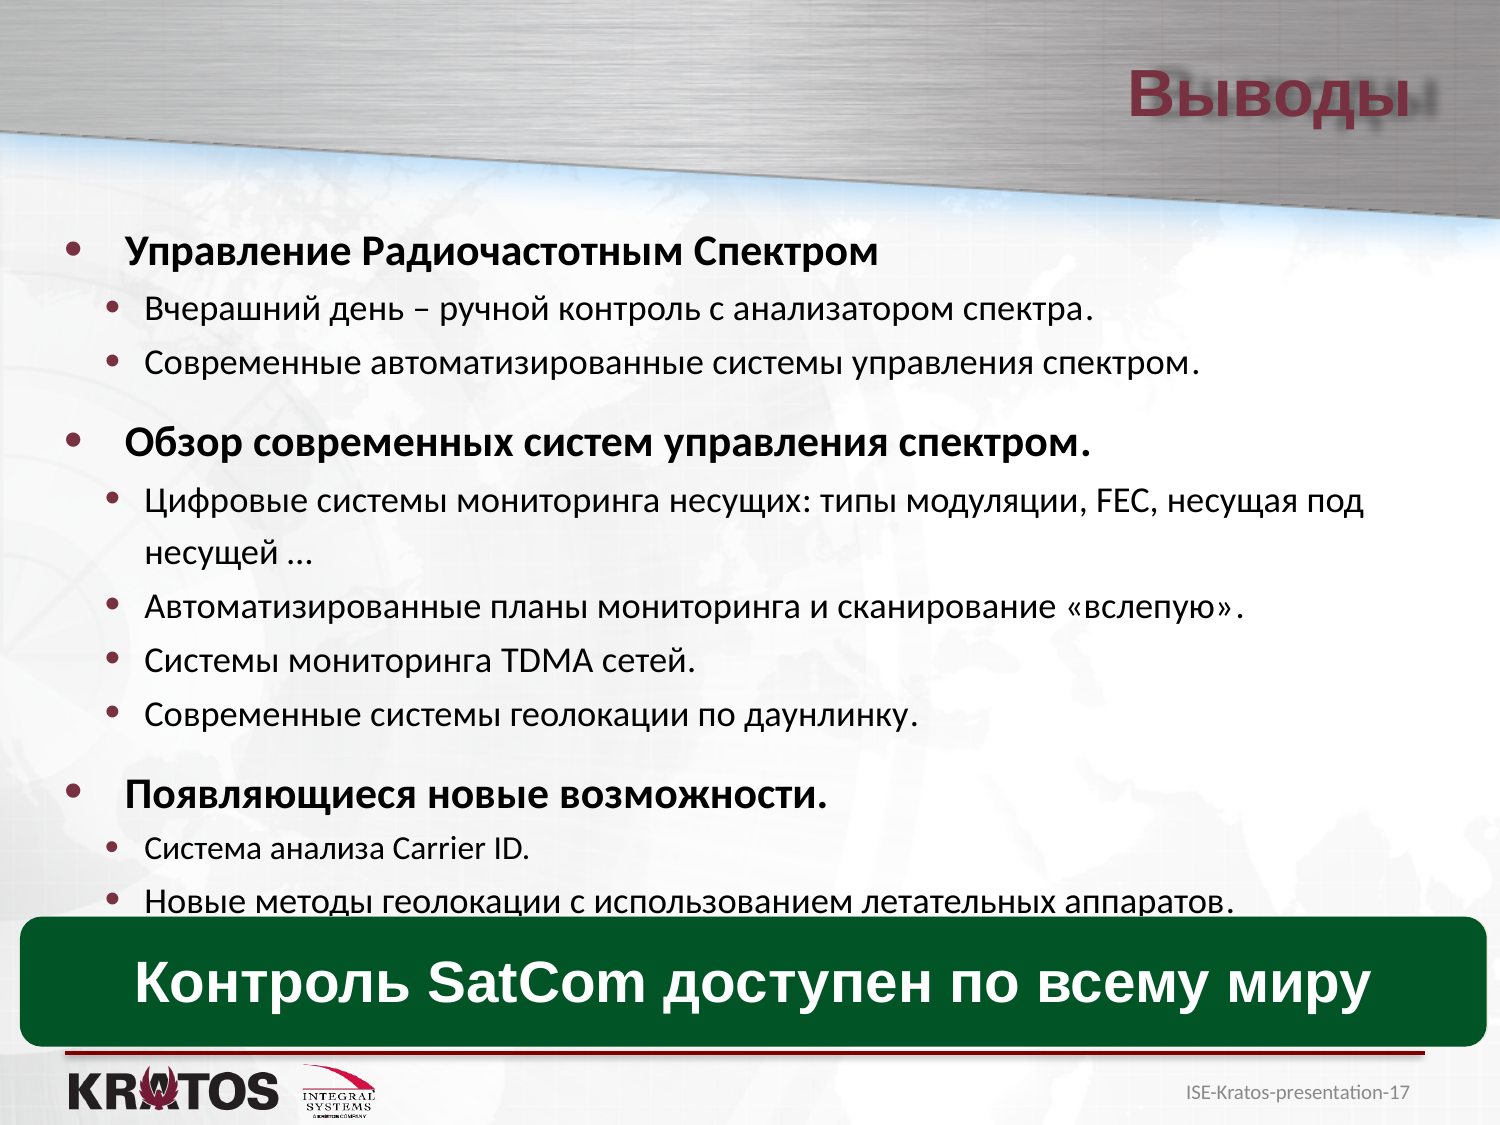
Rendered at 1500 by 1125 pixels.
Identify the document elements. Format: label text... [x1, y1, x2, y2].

text_box Контроль SatCom доступен по всему миру [19, 916, 1487, 1047]
title Выводы [62, 50, 1413, 188]
picture [0, 0, 1500, 1125]
list Управление Радиочастотным Спектром Вчерашний день – ручной контроль с анализатором спектра. Современные автоматизированные системы управления спектром. Обзор современных систем управления спектром. Цифровые системы мониторинга несущих: типы модуляции, FEC, несущая под несущей … Автоматизированные планы мониторинга и сканирование «вслепую». Системы мониторинга TDMA сетей. Современные системы геолокации по даунлинку. Появляющиеся новые возможности. Система анализа Carrier ID. Новые методы геолокации с использованием летательных аппаратов. Новые полностью интегрированные решения, разработанные для регуляторов. [48, 203, 1487, 927]
